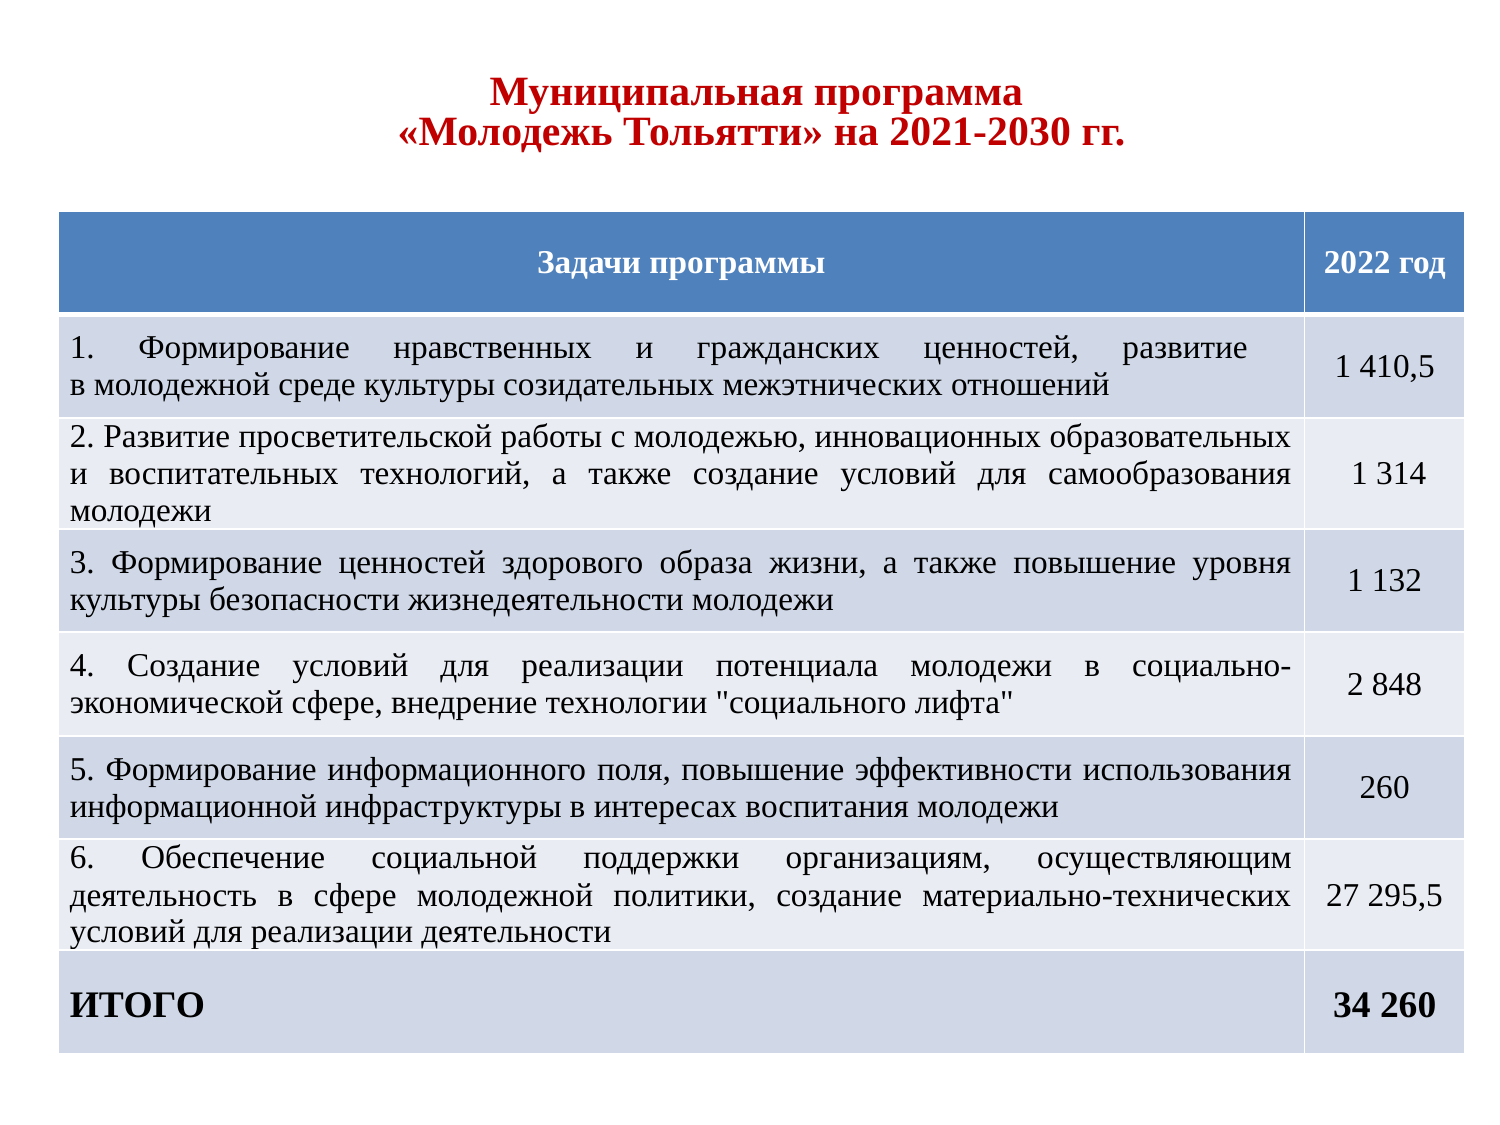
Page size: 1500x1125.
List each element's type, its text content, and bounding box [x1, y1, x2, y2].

table_cell 34 260 [1305, 951, 1464, 1053]
table_cell 6. Обеспечение социальной поддержки организациям, осуществляющим деятельность в сфере молодежной политики, создание материально-технических условий для реализации деятельности [59, 840, 1304, 949]
table_cell ИТОГО [59, 951, 1304, 1053]
table_header Задачи программы [59, 212, 1304, 312]
table_cell 2. Развитие просветительской работы с молодежью, инновационных образовательных и воспитательных технологий, а также создание условий для самообразования молодежи [59, 419, 1304, 528]
table_cell 1 410,5 [1305, 317, 1464, 417]
table_cell 1 314 [1305, 419, 1464, 528]
title Муниципальная программа «Молодежь Тольятти» на 2021-2030 гг. [93, 30, 1430, 197]
table_cell 1. Формирование нравственных и гражданских ценностей, развитие в молодежной среде культуры созидательных межэтнических отношений [59, 317, 1304, 417]
table_cell 4. Создание условий для реализации потенциала молодежи в социально-экономической сфере, внедрение технологии "социального лифта" [59, 633, 1304, 735]
table_cell 1 132 [1305, 530, 1464, 631]
table_header 2022 год [1305, 212, 1464, 312]
table_cell 3. Формирование ценностей здорового образа жизни, а также повышение уровня культуры безопасности жизнедеятельности молодежи [59, 530, 1304, 631]
table_cell 27 295,5 [1305, 840, 1464, 949]
table_cell 5. Формирование информационного поля, повышение эффективности использования информационной инфраструктуры в интересах воспитания молодежи [59, 737, 1304, 838]
table_cell 260 [1305, 737, 1464, 838]
table_cell 2 848 [1305, 633, 1464, 735]
